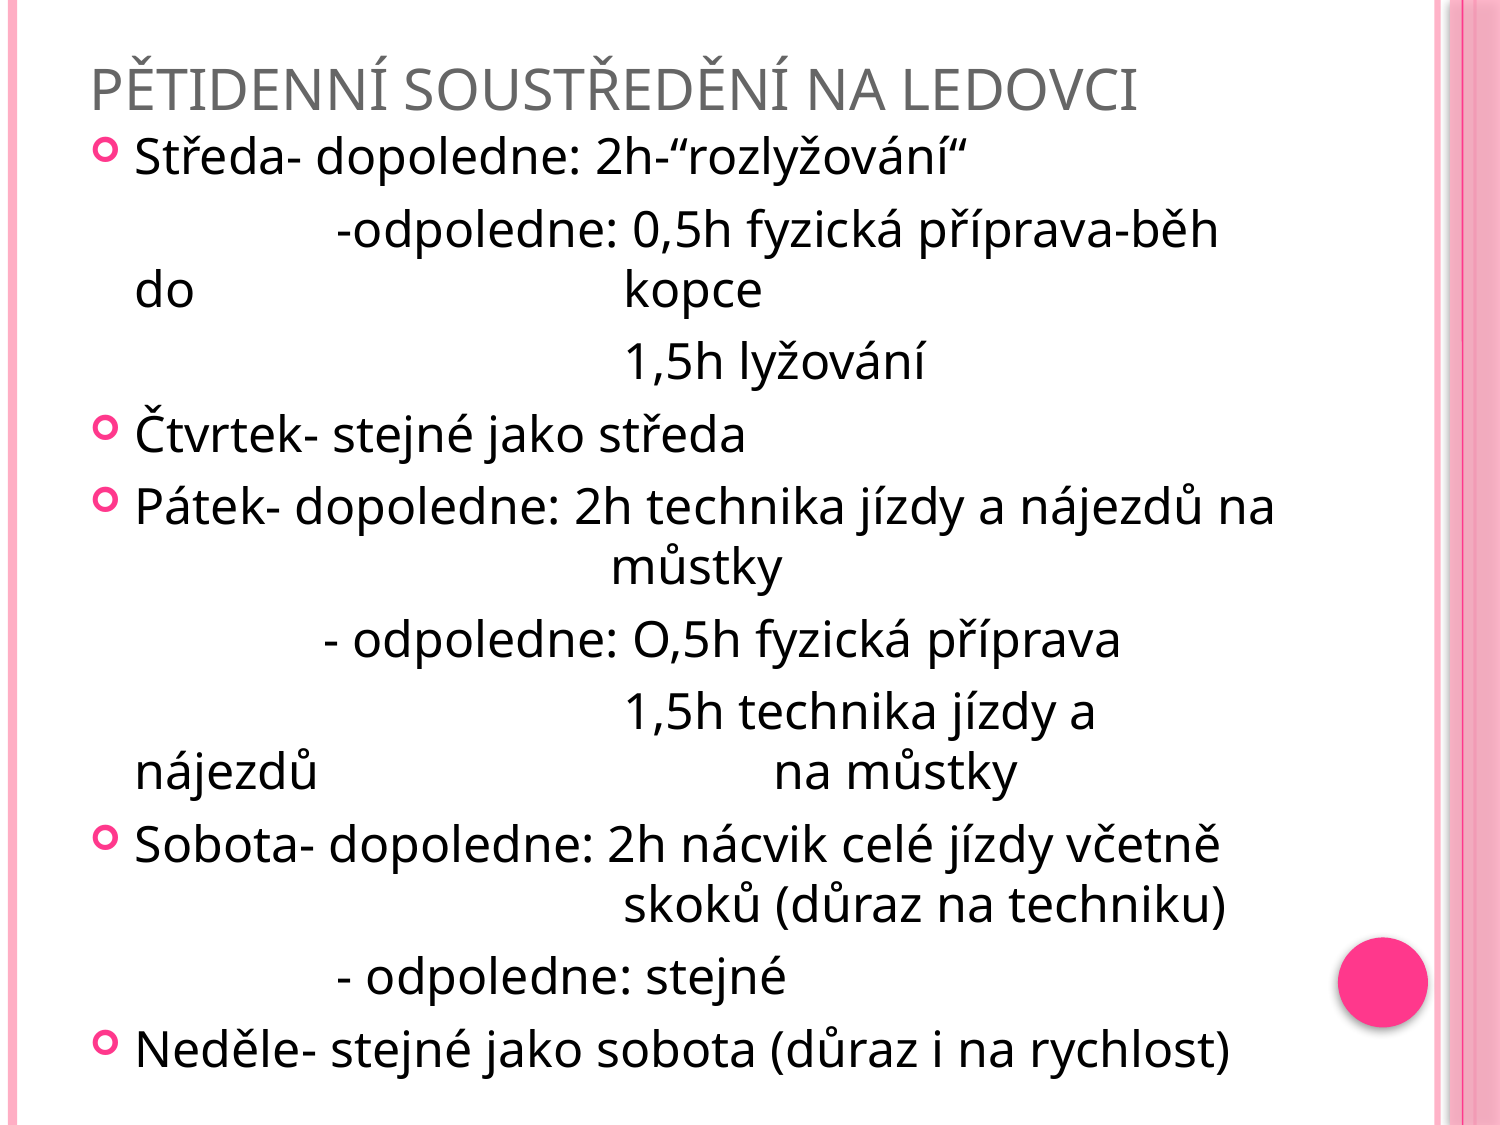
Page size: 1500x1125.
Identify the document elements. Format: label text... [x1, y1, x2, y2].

list Středa- dopoledne: 2h-“rozlyžování“ -odpoledne: 0,5h fyzická příprava-běh do kopce 1,5h lyžování Čtvrtek- stejné jako středa Pátek- dopoledne: 2h technika jízdy a nájezdů na můstky - odpoledne: O,5h fyzická příprava 1,5h technika jízdy a nájezdů na můstky Sobota- dopoledne: 2h nácvik celé jízdy včetně skoků (důraz na techniku) - odpoledne: stejné Neděle- stejné jako sobota (důraz i na rychlost) [75, 117, 1300, 1090]
title Pětidenní soustředění na ledovci [75, 45, 1300, 117]
